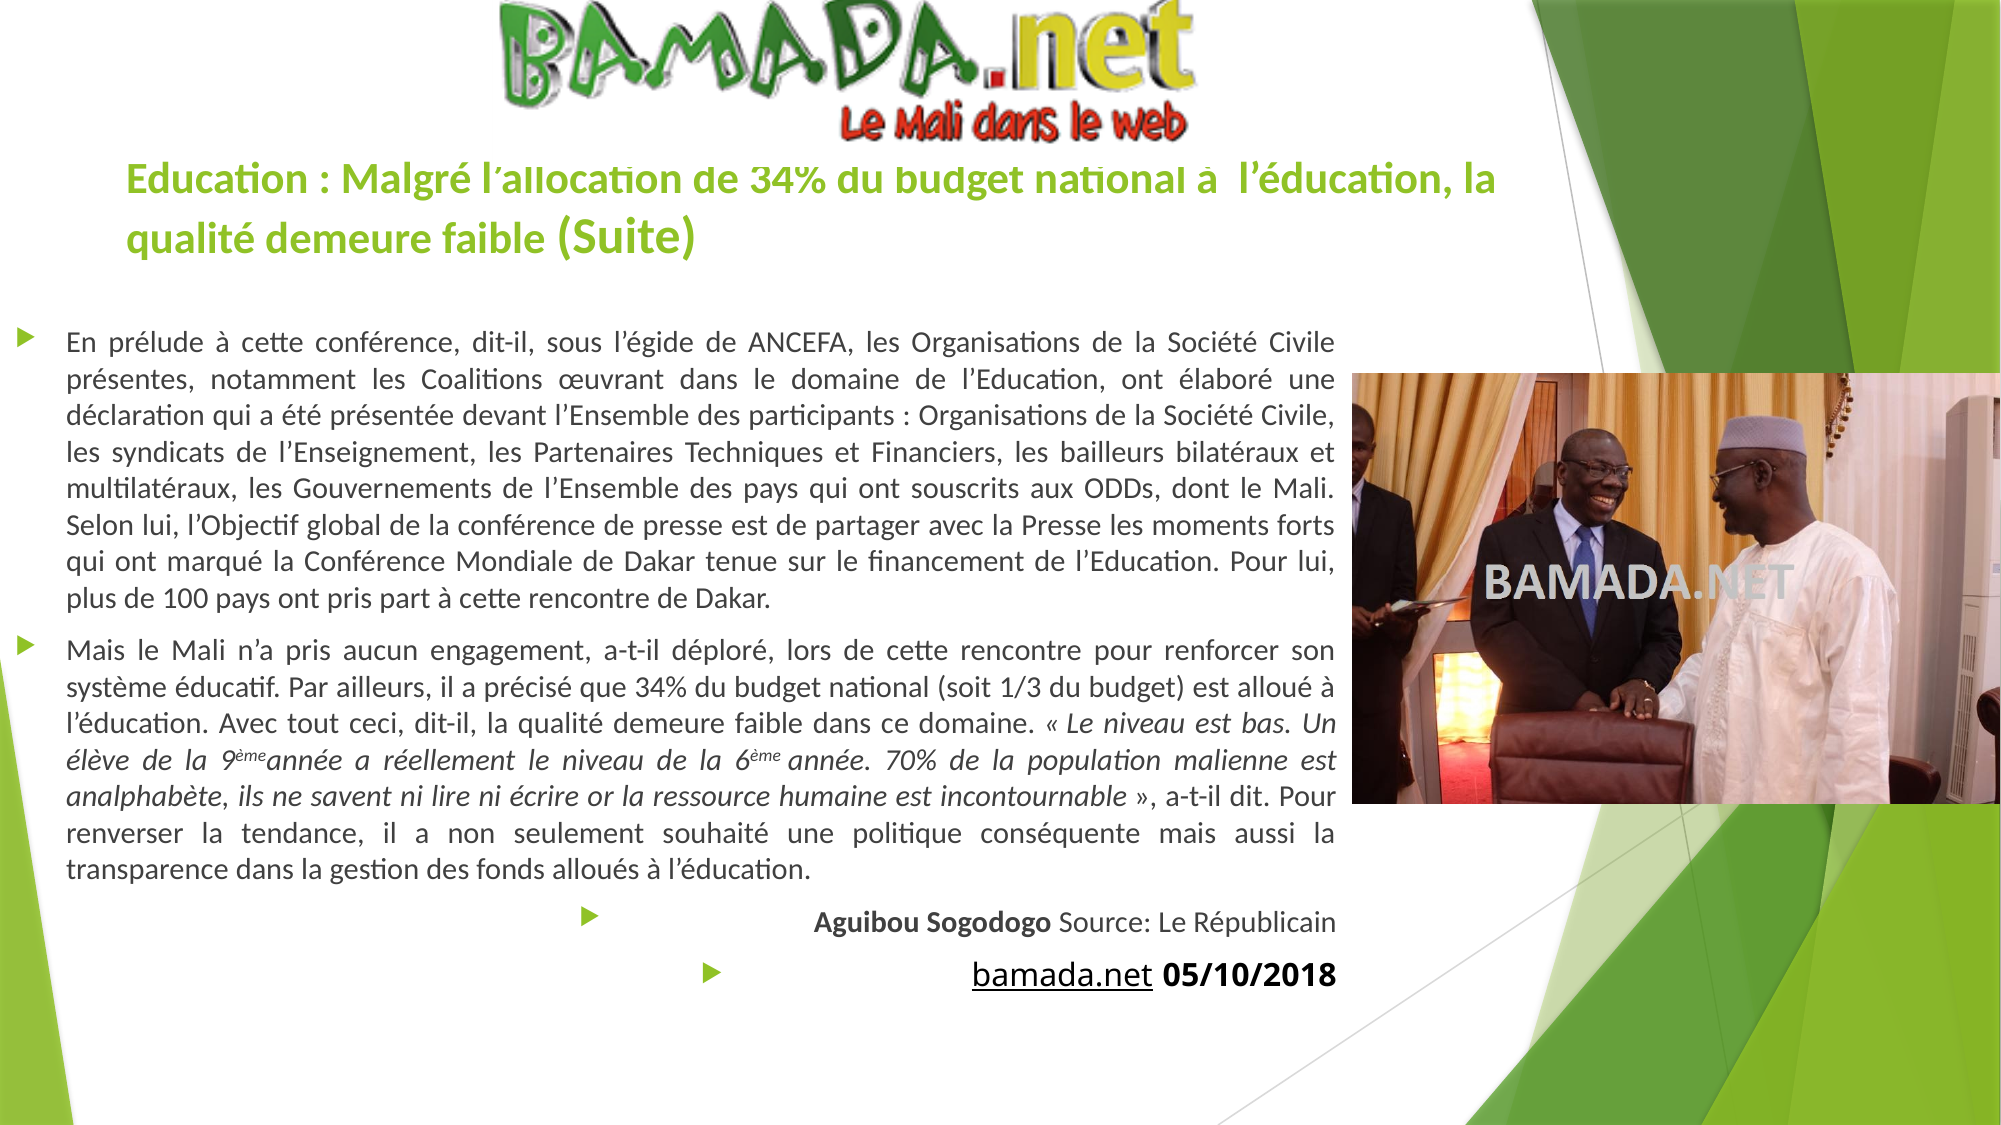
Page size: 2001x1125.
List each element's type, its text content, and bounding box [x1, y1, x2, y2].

picture [1351, 373, 2000, 805]
picture [490, 0, 1214, 167]
title Education : Malgré l’allocation de 34% du budget national à l’éducation, la qualité demeure faible (Suite) [111, 99, 1522, 315]
list En prélude à cette conférence, dit-il, sous l’égide de ANCEFA, les Organisations de la Société Civile présentes, notamment les Coalitions œuvrant dans le domaine de l’Education, ont élaboré une déclaration qui a été présentée devant l’Ensemble des participants : Organisations de la Société Civile, les syndicats de l’Enseignement, les Partenaires Techniques et Financiers, les bailleurs bilatéraux et multilatéraux, les Gouvernements de l’Ensemble des pays qui ont souscrits aux ODDs, dont le Mali. Selon lui, l’Objectif global de la conférence de presse est de partager avec la Presse les moments forts qui ont marqué la Conférence Mondiale de Dakar tenue sur le financement de l’Education. Pour lui, plus de 100 pays ont pris part à cette rencontre de Dakar. Mais le Mali n’a pris aucun engagement, a-t-il déploré, lors de cette rencontre pour renforcer son système éducatif. Par ailleurs, il a précisé que 34% du budget national (soit 1/3 du budget) est alloué à l’éducation. Avec tout ceci, dit-il, la qualité demeure faible dans ce domaine. « Le niveau est bas. Un élève de la 9èmeannée a réellement le niveau de la 6ème année. 70% de la population malienne est analphabète, ils ne savent ni lire ni écrire or la ressource humaine est incontournable », a-t-il dit. Pour renverser la tendance, il a non seulement souhaité une politique conséquente mais aussi la transparence dans la gestion des fonds alloués à l’éducation. Aguibou Sogodogo Source: Le Républicain bamada.net 05/10/2018 [0, 314, 1353, 1063]
